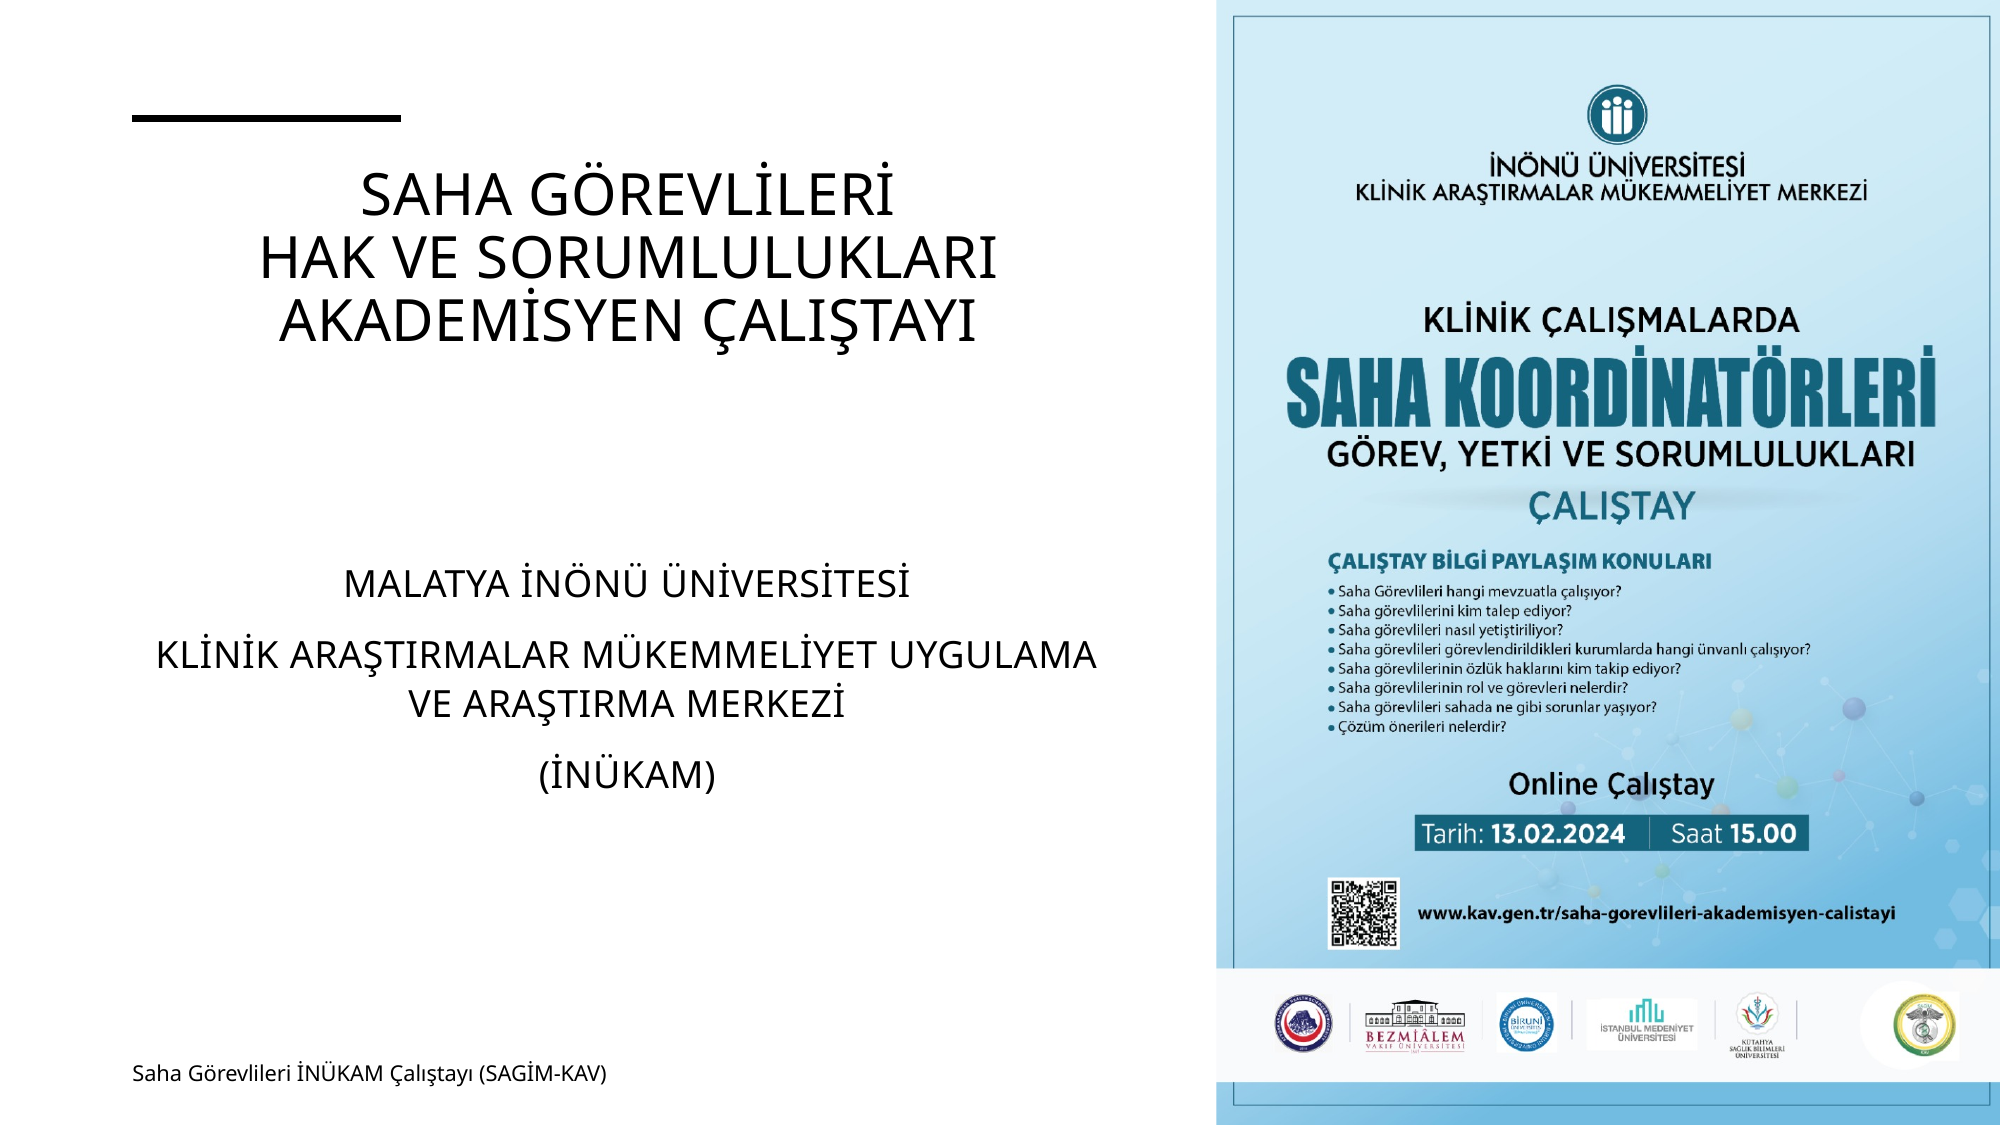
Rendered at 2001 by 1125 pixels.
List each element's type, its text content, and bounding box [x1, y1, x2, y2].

footer Saha Görevlileri İNÜKAM Çalıştayı (SAGİM-KAV) [117, 1042, 862, 1103]
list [1216, 0, 2000, 1125]
text_box [0, 0, 1216, 1125]
list MALATYA İNÖNÜ ÜNİVERSİTESİ KLİNİK ARAŞTIRMALAR MÜKEMMELİYET UYGULAMA VE ARAŞTIRMA MERKEZİ (İNÜKAM) [115, 548, 1139, 1011]
title SAHA GÖREVLİLERİ HAK VE SORUMLULUKLARI AKADEMİSYEN ÇALIŞTAYI [117, 157, 1141, 374]
